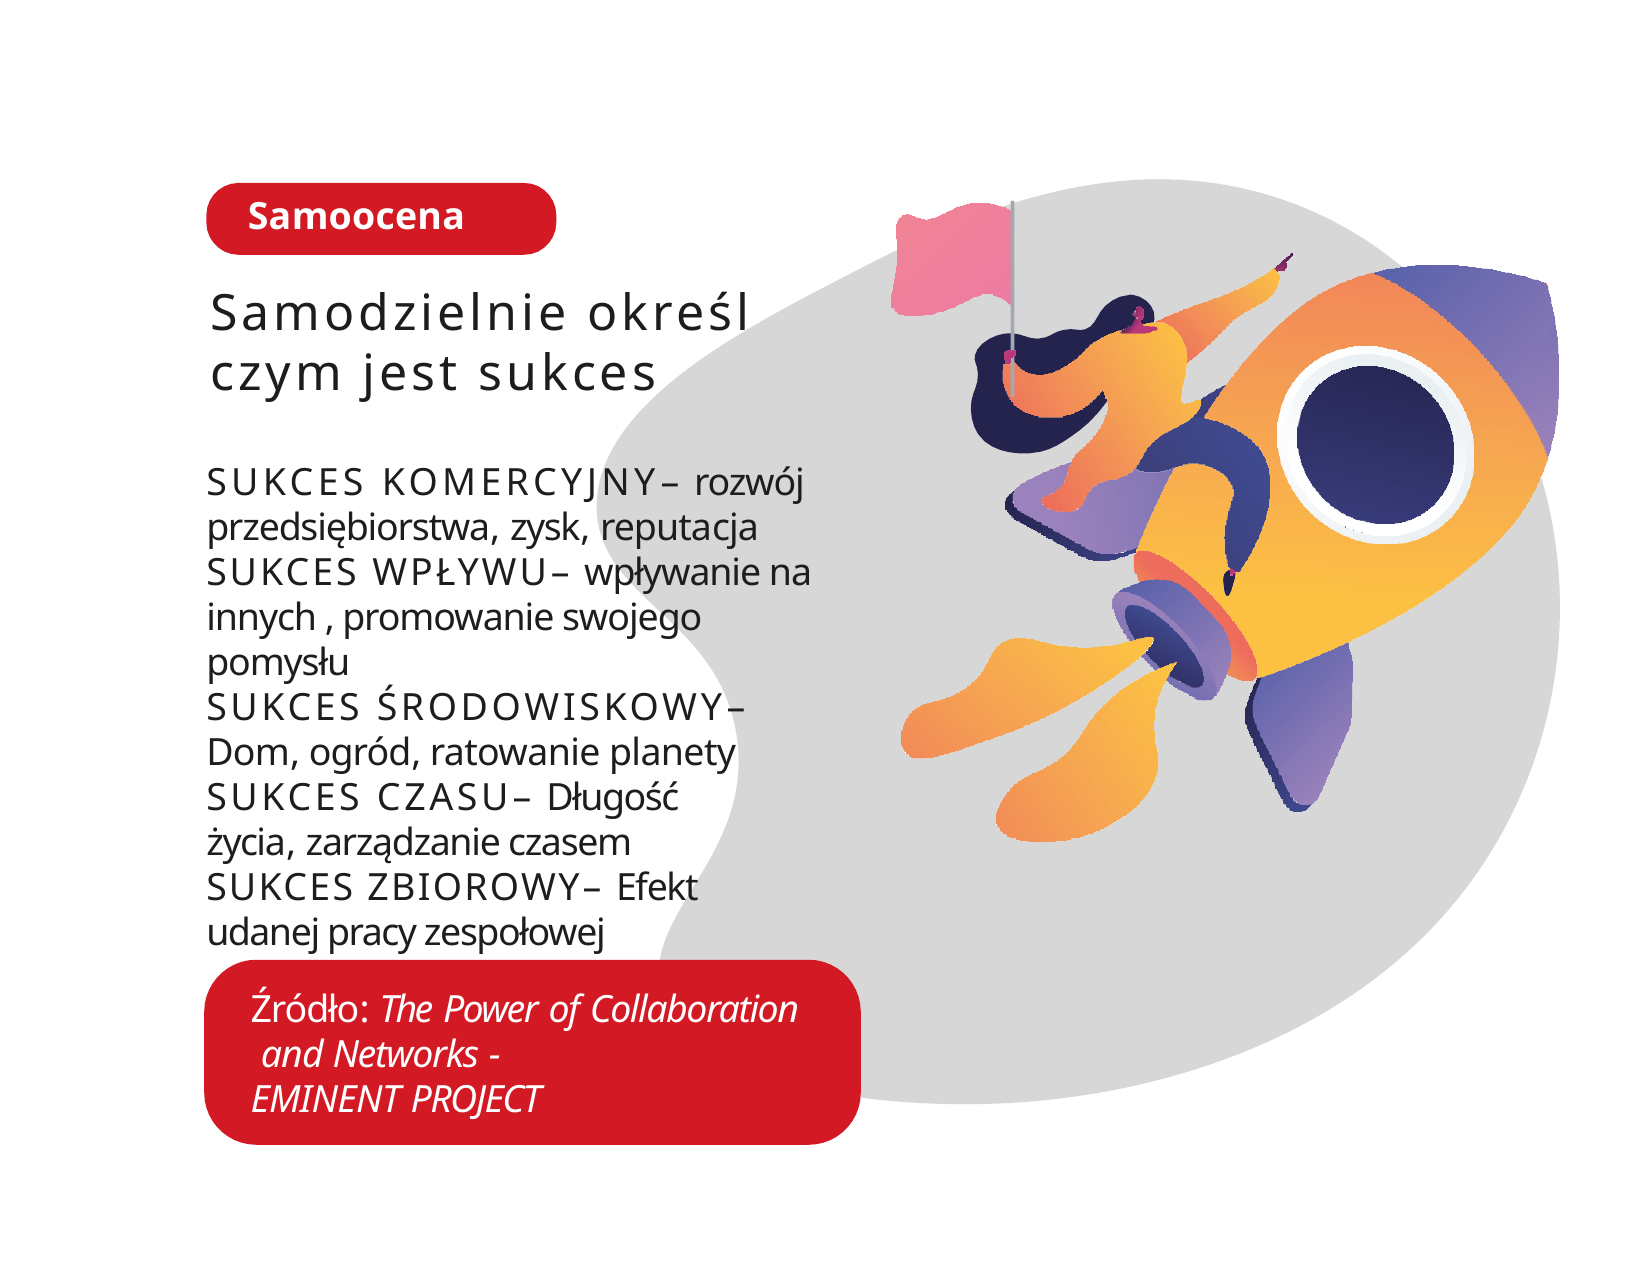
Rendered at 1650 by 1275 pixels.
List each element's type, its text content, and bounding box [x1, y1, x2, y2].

text_box [206, 182, 557, 255]
text_box Samoocena [245, 189, 516, 237]
text_box SUKCES KOMERCYJNY– rozwój przedsiębiorstwa, zysk, reputacja SUKCES WPŁYWU– wpływanie na innych , promowanie swojego pomysłu SUKCES ŚRODOWISKOWY– Dom, ogród, ratowanie planety SUKCES CZASU– Długość życia, zarządzanie czasem SUKCES ZBIOROWY– Efekt udanej pracy zespołowej [204, 456, 591, 954]
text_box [596, 179, 1561, 1105]
text_box [204, 959, 857, 1145]
title Samodzielnie określ czym jest sukces [208, 278, 591, 494]
text_box Źródło: The Power of Collaboration and Networks - EMINENT PROJECT [248, 982, 809, 1120]
